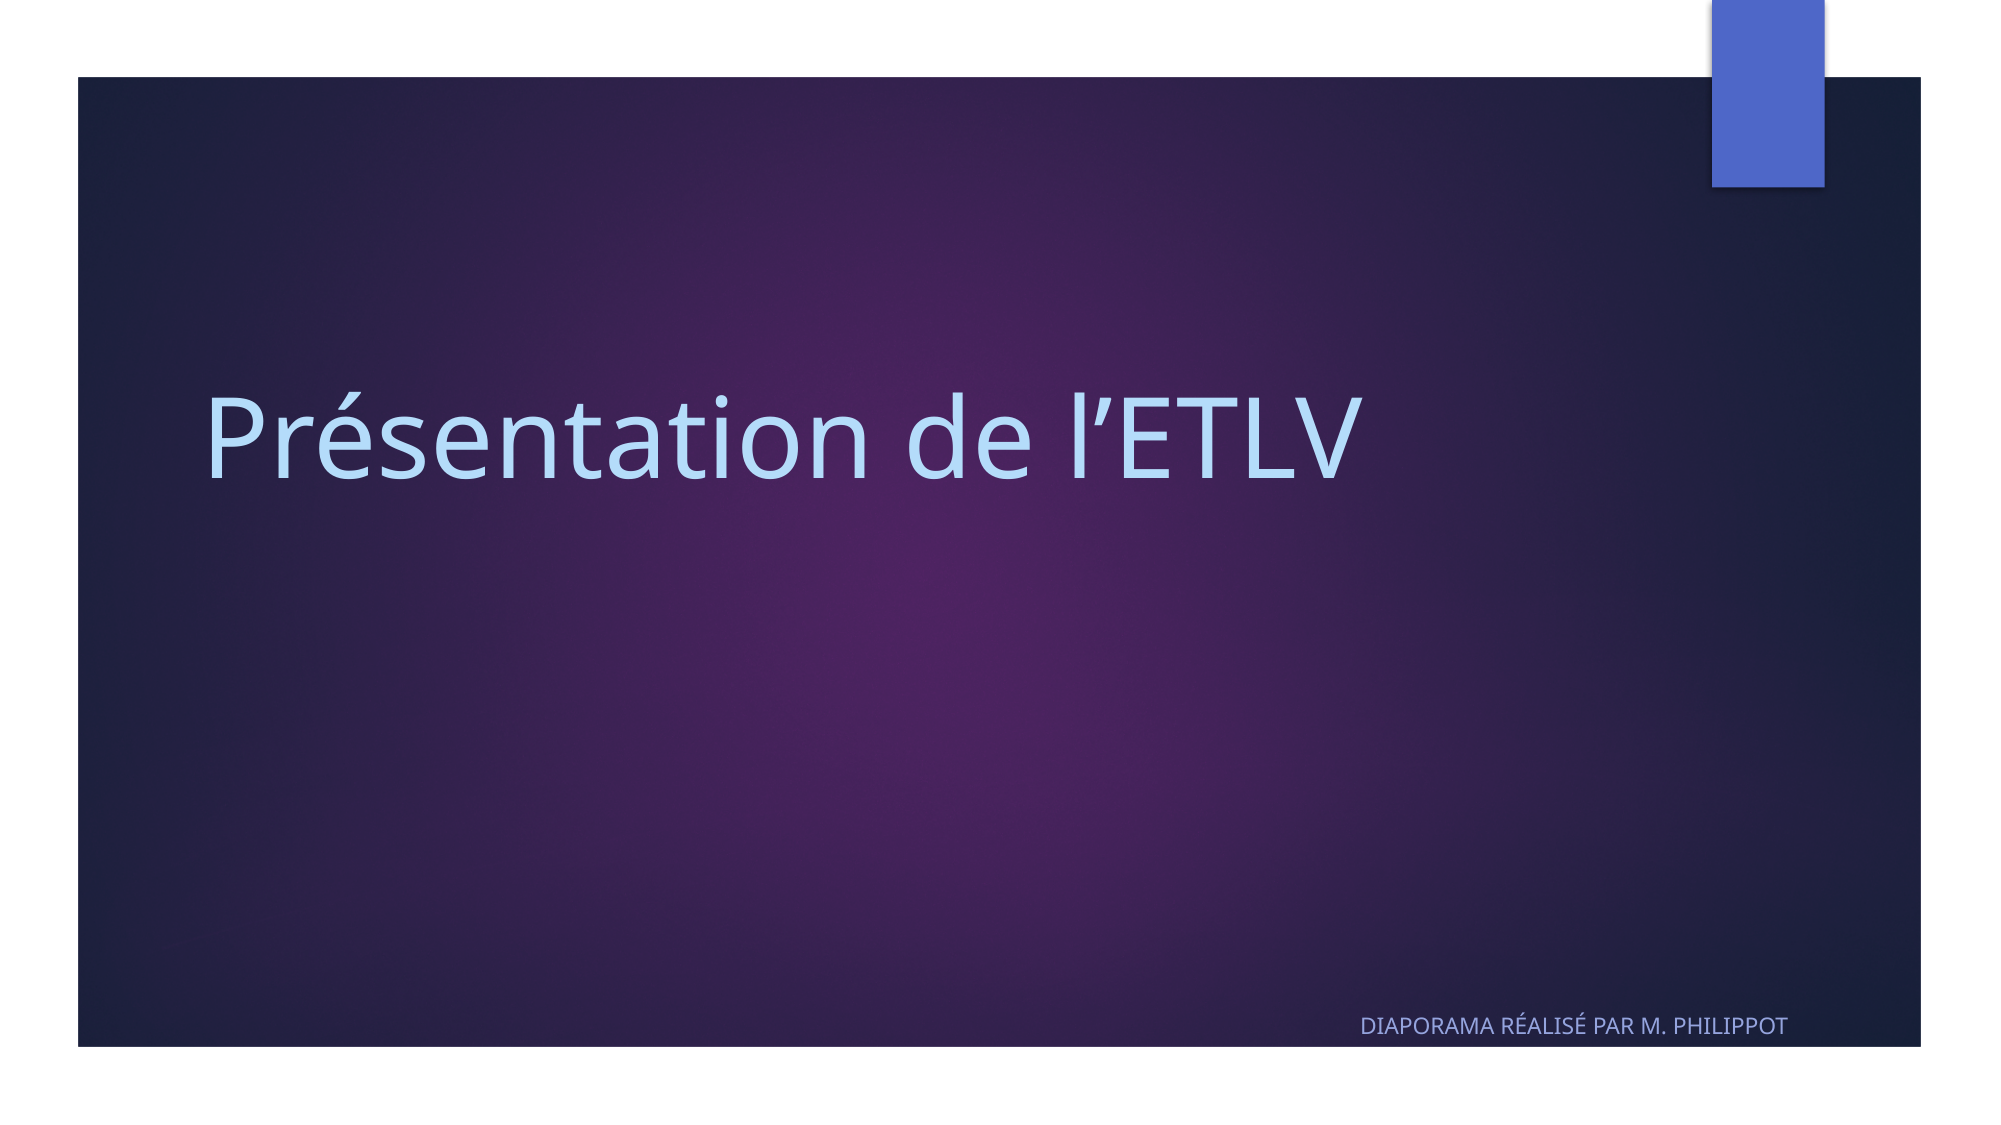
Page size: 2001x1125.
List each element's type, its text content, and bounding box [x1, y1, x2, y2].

subtitle DIAPORAMA Réalisé par M. PHILIPPOT [1345, 1004, 1923, 1048]
title Présentation de l’ETLV [186, 68, 1634, 509]
